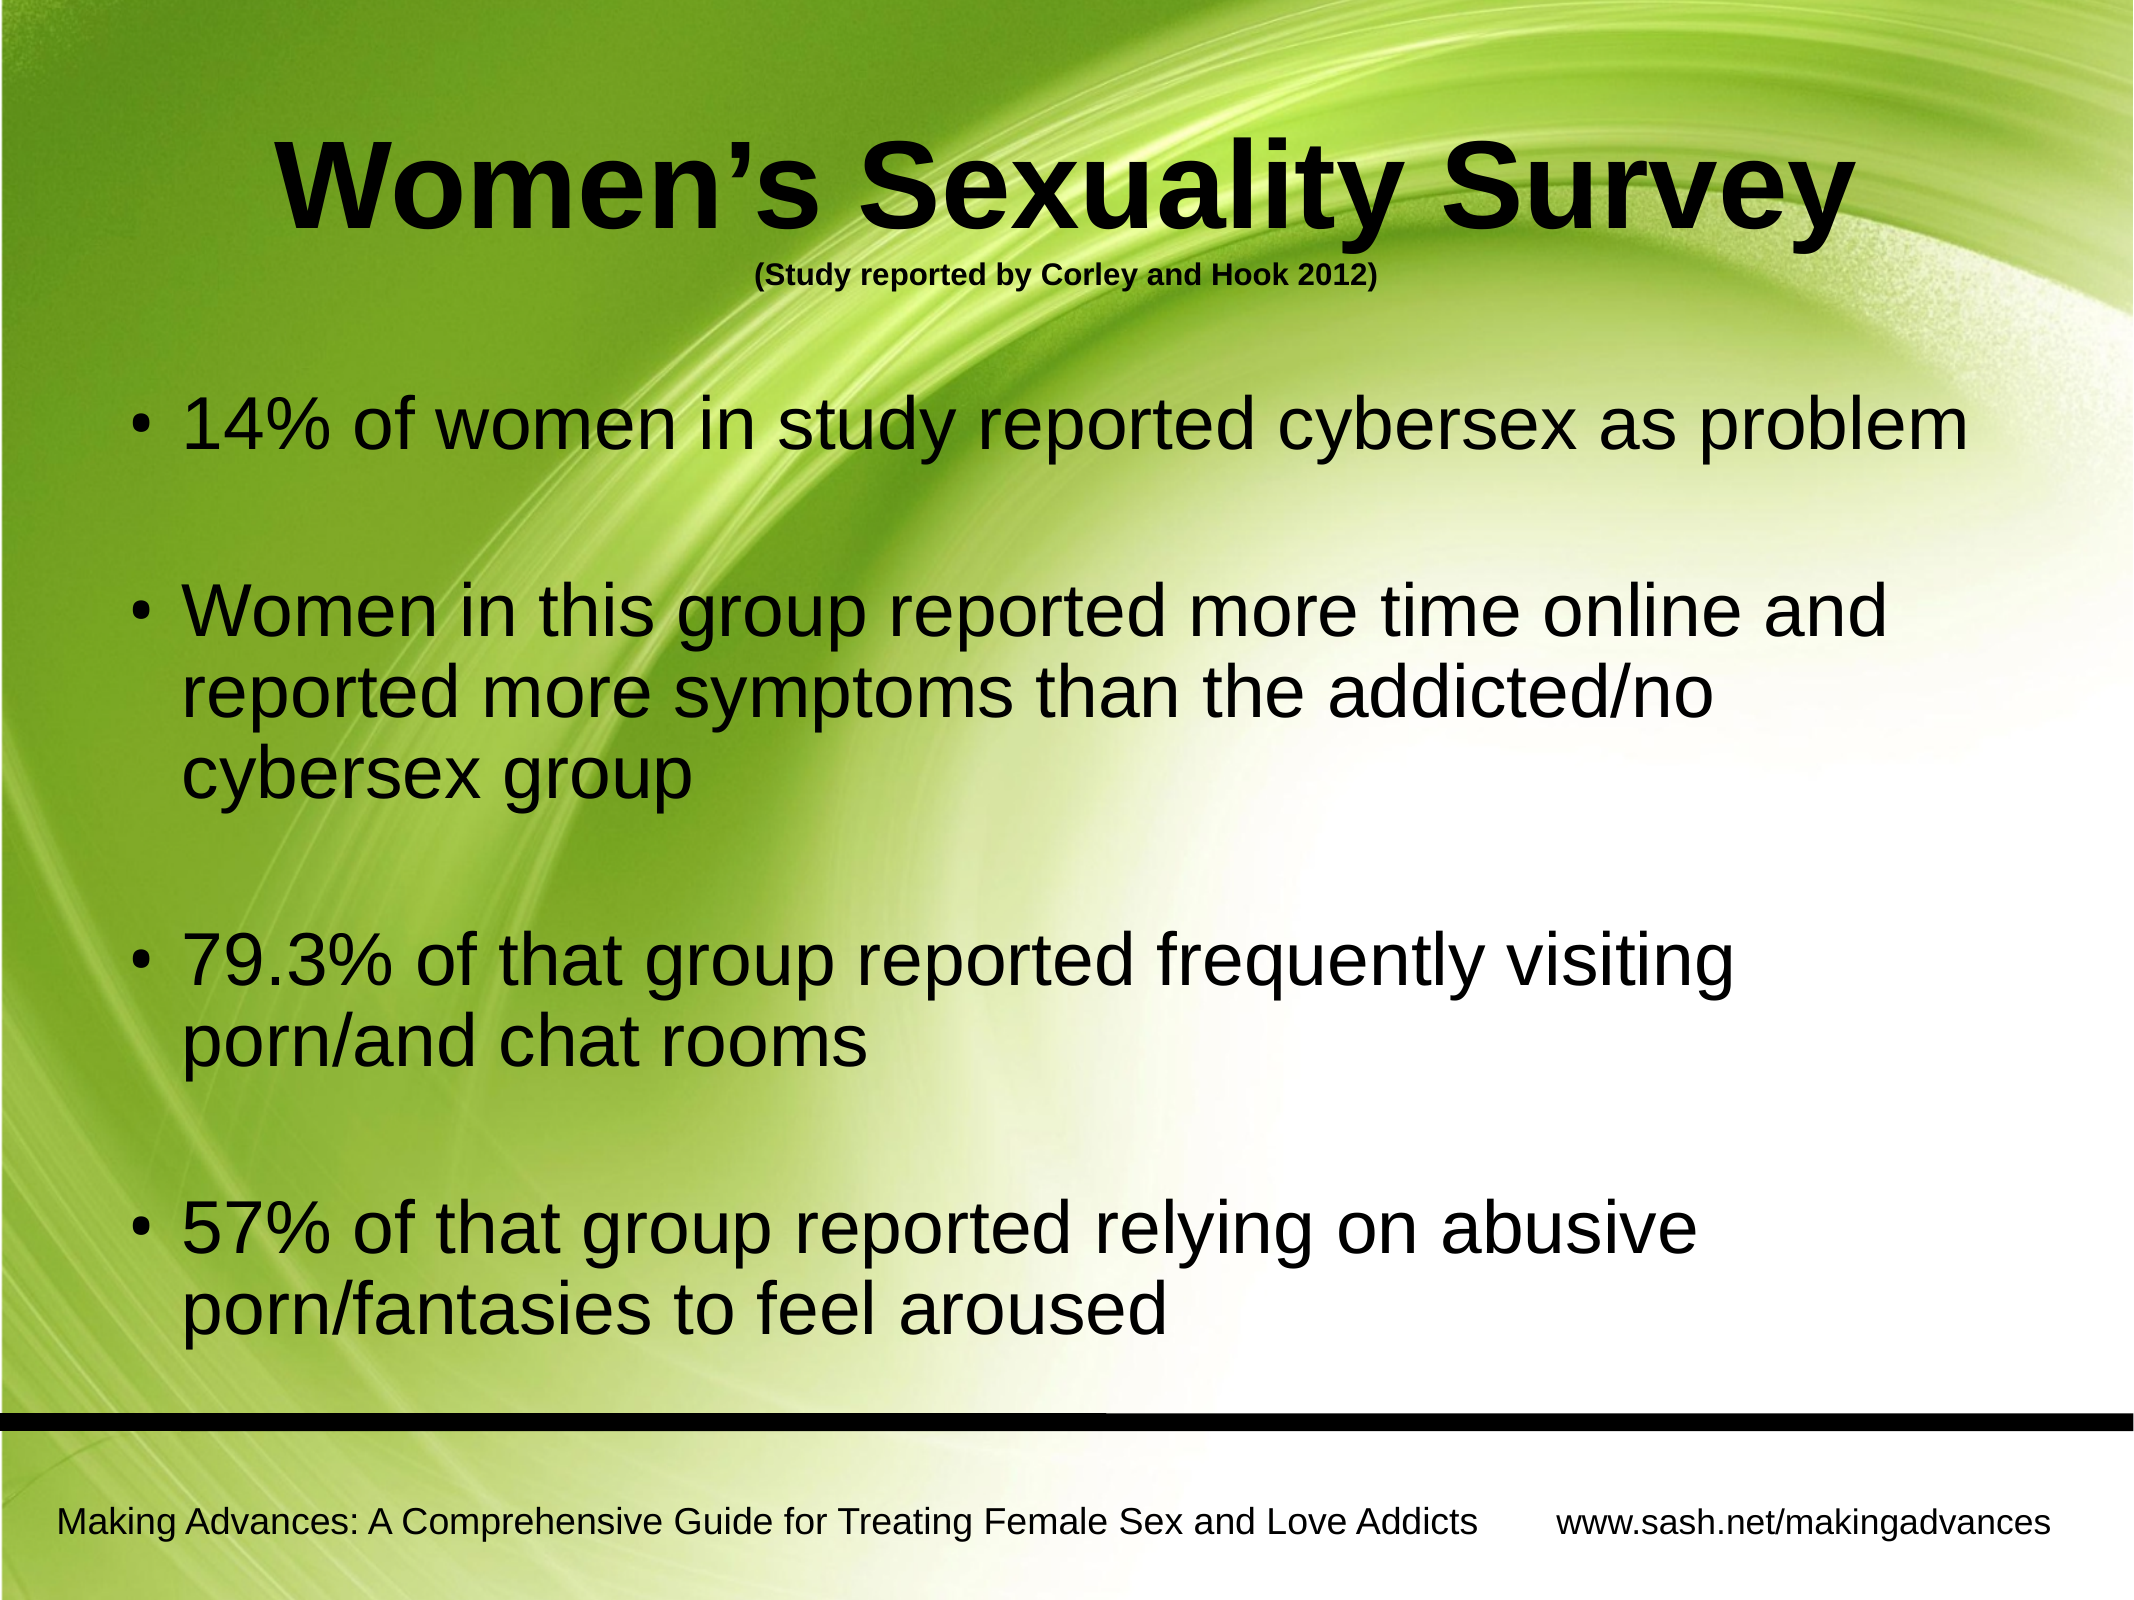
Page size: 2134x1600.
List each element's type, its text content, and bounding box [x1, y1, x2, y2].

title Women’s Sexuality Survey (Study reported by Corley and Hook 2012) [106, 64, 2027, 331]
picture [4, 1431, 2131, 1600]
list 14% of women in study reported cybersex as problem Women in this group reported more time online and reported more symptoms than the addicted/no cybersex group 79.3% of that group reported frequently visiting porn/and chat rooms 57% of that group reported relying on abusive porn/fantasies to feel aroused [106, 373, 2027, 1430]
picture [4, 0, 2131, 1413]
